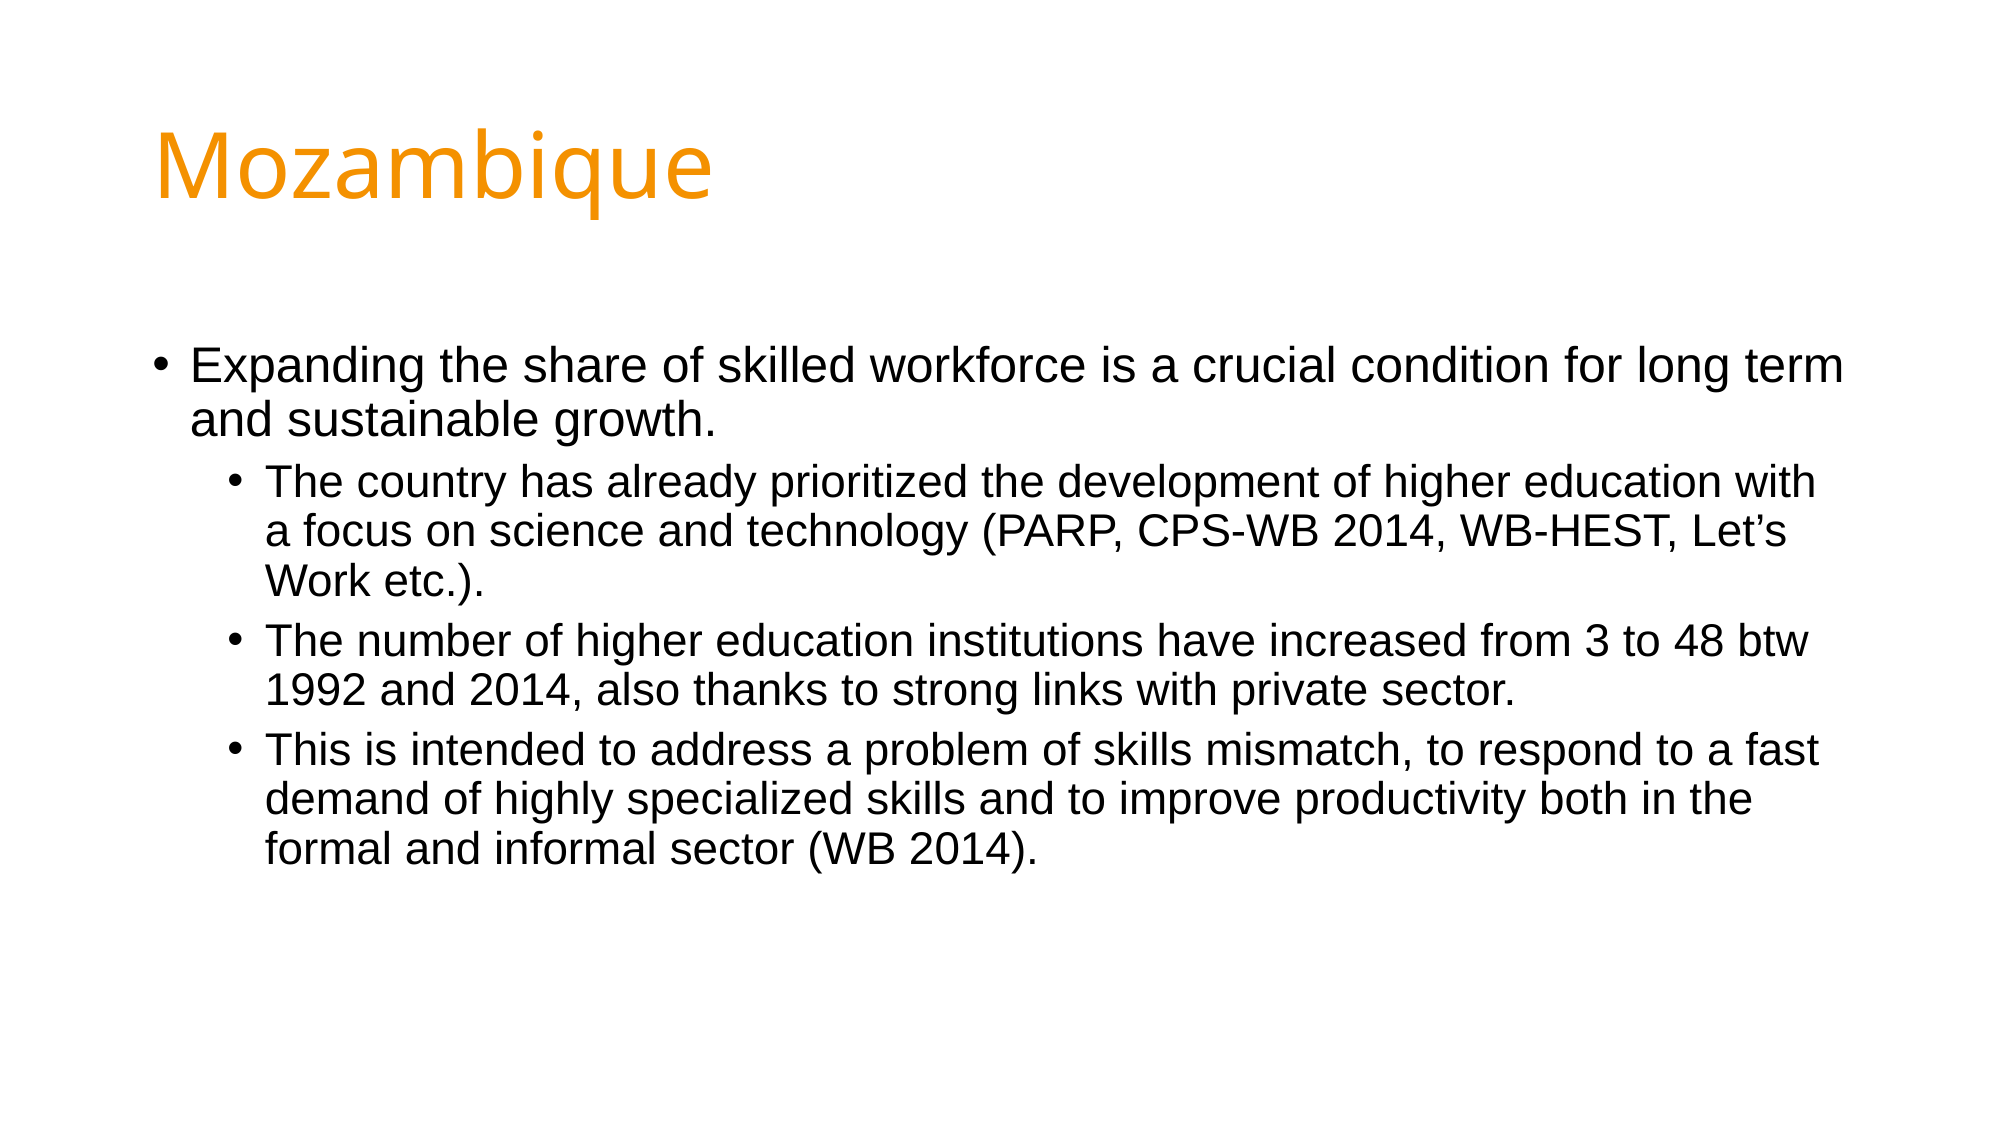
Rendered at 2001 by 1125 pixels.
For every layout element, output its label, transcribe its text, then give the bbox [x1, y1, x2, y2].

list Expanding the share of skilled workforce is a crucial condition for long term and sustainable growth. The country has already prioritized the development of higher education with a focus on science and technology (PARP, CPS-WB 2014, WB-HEST, Let’s Work etc.). The number of higher education institutions have increased from 3 to 48 btw 1992 and 2014, also thanks to strong links with private sector. This is intended to address a problem of skills mismatch, to respond to a fast demand of highly specialized skills and to improve productivity both in the formal and informal sector (WB 2014). [137, 251, 1863, 1014]
title Mozambique [137, 59, 1863, 251]
